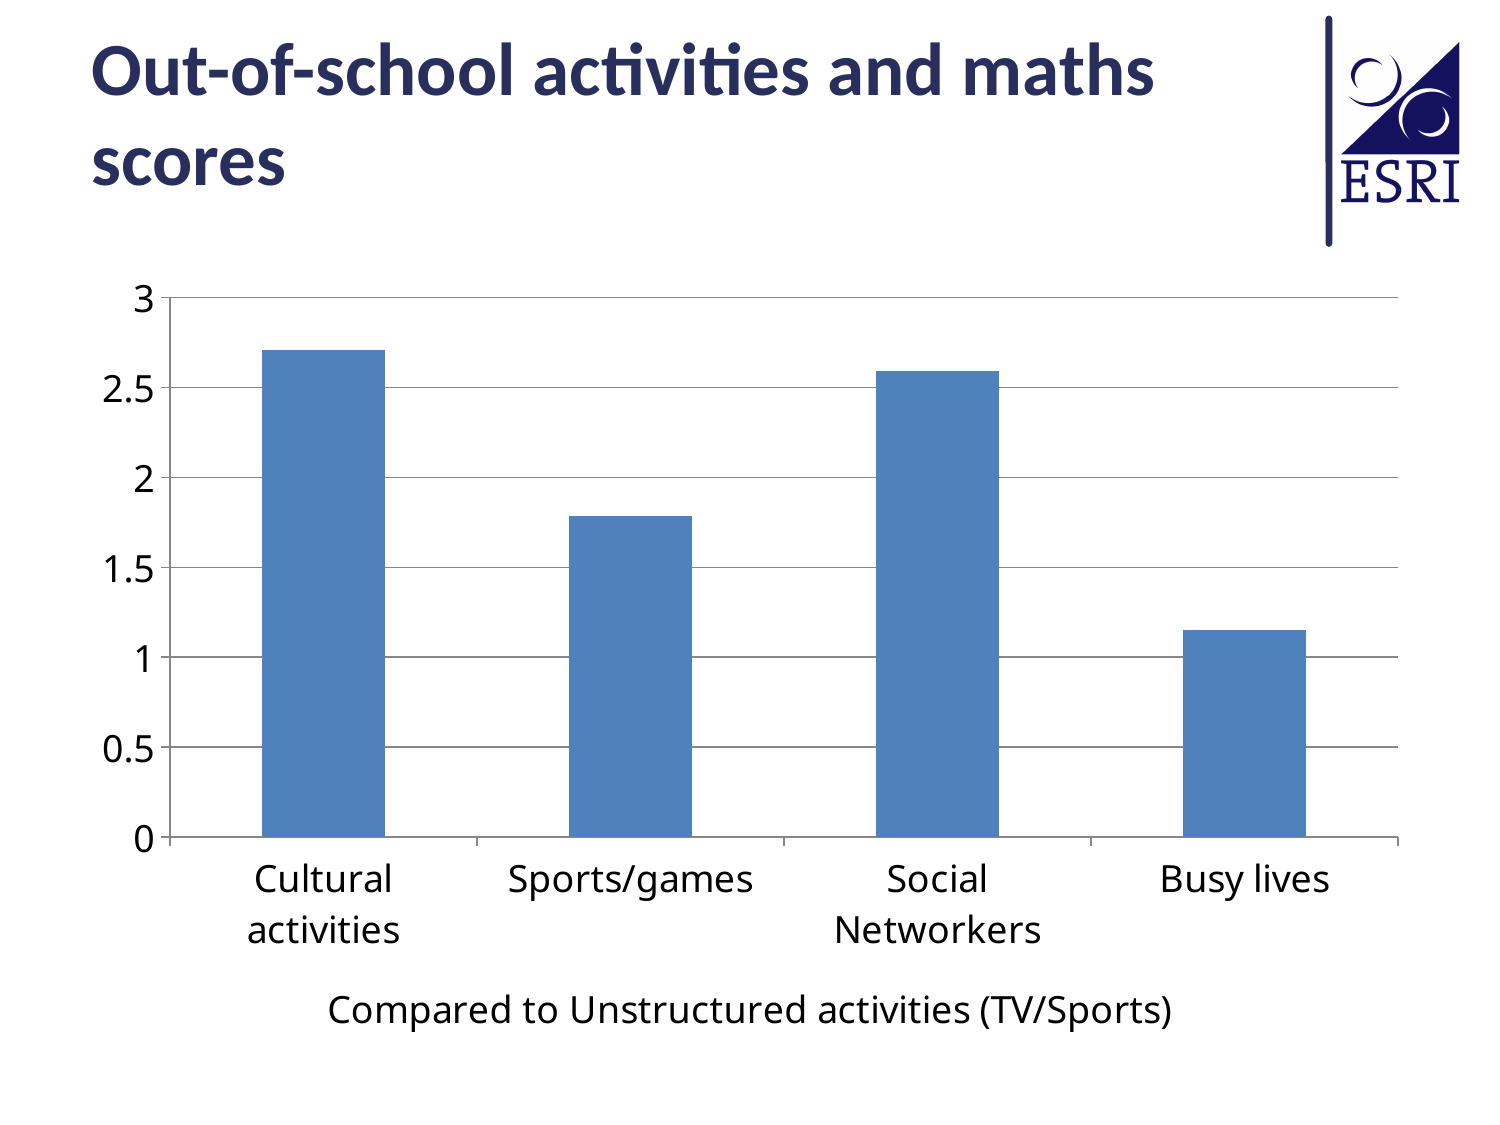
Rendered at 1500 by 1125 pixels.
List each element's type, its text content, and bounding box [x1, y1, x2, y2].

chart [74, 255, 1426, 1071]
title Out-of-school activities and maths scores [76, 65, 1315, 209]
picture [1339, 40, 1461, 208]
